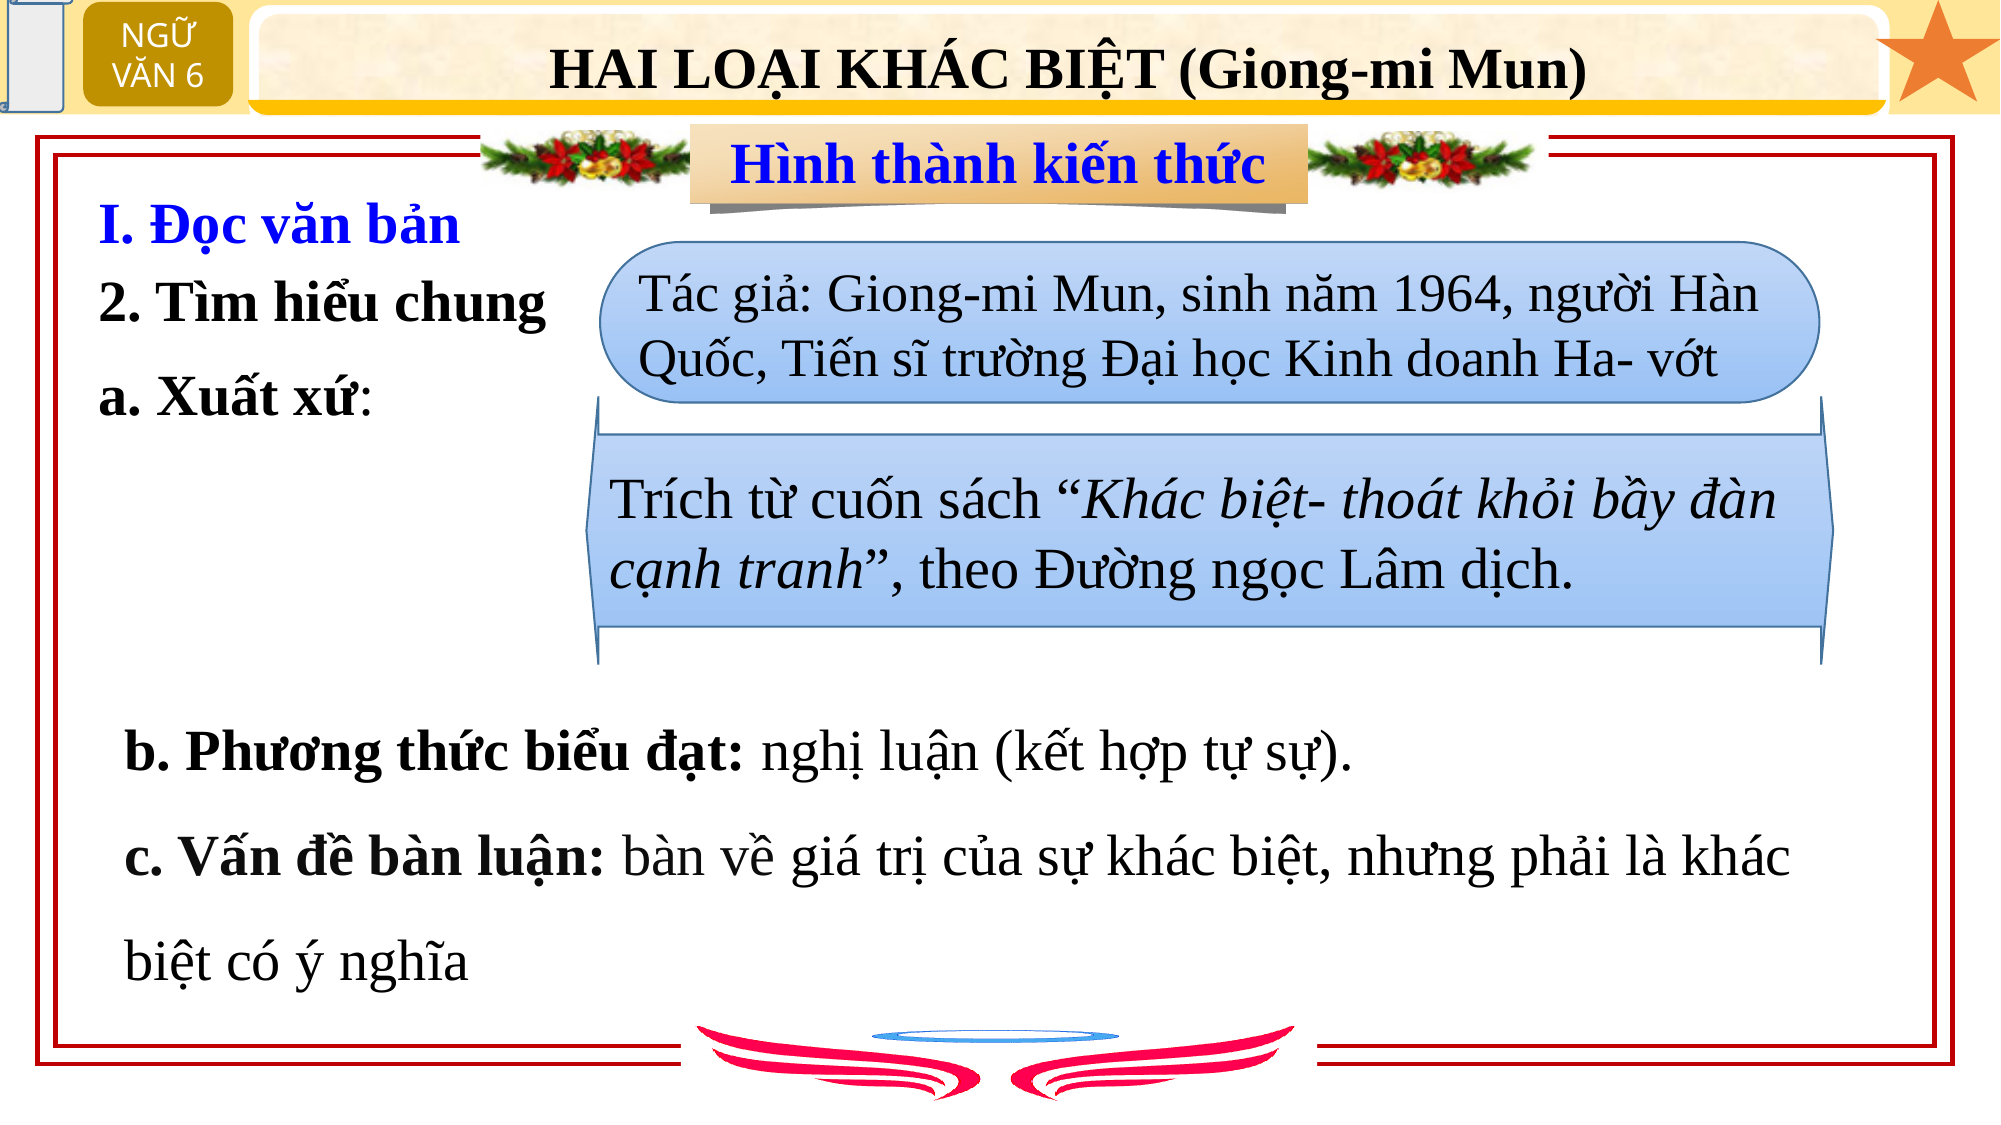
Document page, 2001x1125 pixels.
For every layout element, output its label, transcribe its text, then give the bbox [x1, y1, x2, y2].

text_box [1871, 0, 2000, 105]
text_box [1940, 0, 2000, 37]
text_box Tác giả: Giong-mi Mun, sinh năm 1964, người Hàn Quốc, Tiến sĩ trường Đại học Kinh doanh Ha- vớt [599, 240, 1821, 404]
text_box HAI LOẠI KHÁC BIỆT (Giong-mi Mun) [257, 12, 1880, 98]
text_box I. Đọc văn bản [83, 178, 944, 255]
text_box Trích từ cuốn sách “Khác biệt- thoát khỏi bầy đàn cạnh tranh”, theo Đường ngọc Lâm dịch. [585, 396, 1835, 665]
text_box [36, 136, 680, 1065]
text_box [1887, 42, 2000, 116]
text_box Hình thành kiến thức [716, 117, 1282, 124]
text_box [0, 0, 1936, 116]
text_box NGỮ VĂN 6 [82, 0, 235, 108]
text_box b. Phương thức biểu đạt: nghị luận (kết hợp tự sự). c. Vấn đề bàn luận: bàn về giá trị của sự khác biệt, nhưng phải là khác biệt có ý nghĩa [109, 669, 1891, 1000]
text_box [0, 0, 74, 114]
text_box [1318, 136, 1953, 1065]
picture [480, 124, 1549, 214]
text_box 2. Tìm hiểu chung a. Xuất xứ: [83, 255, 1084, 435]
text_box HAI LOẠI KHÁC BIỆT (Giong-mi Mun) [258, 112, 1880, 118]
text_box [246, 98, 1888, 116]
picture [680, 1026, 1318, 1102]
